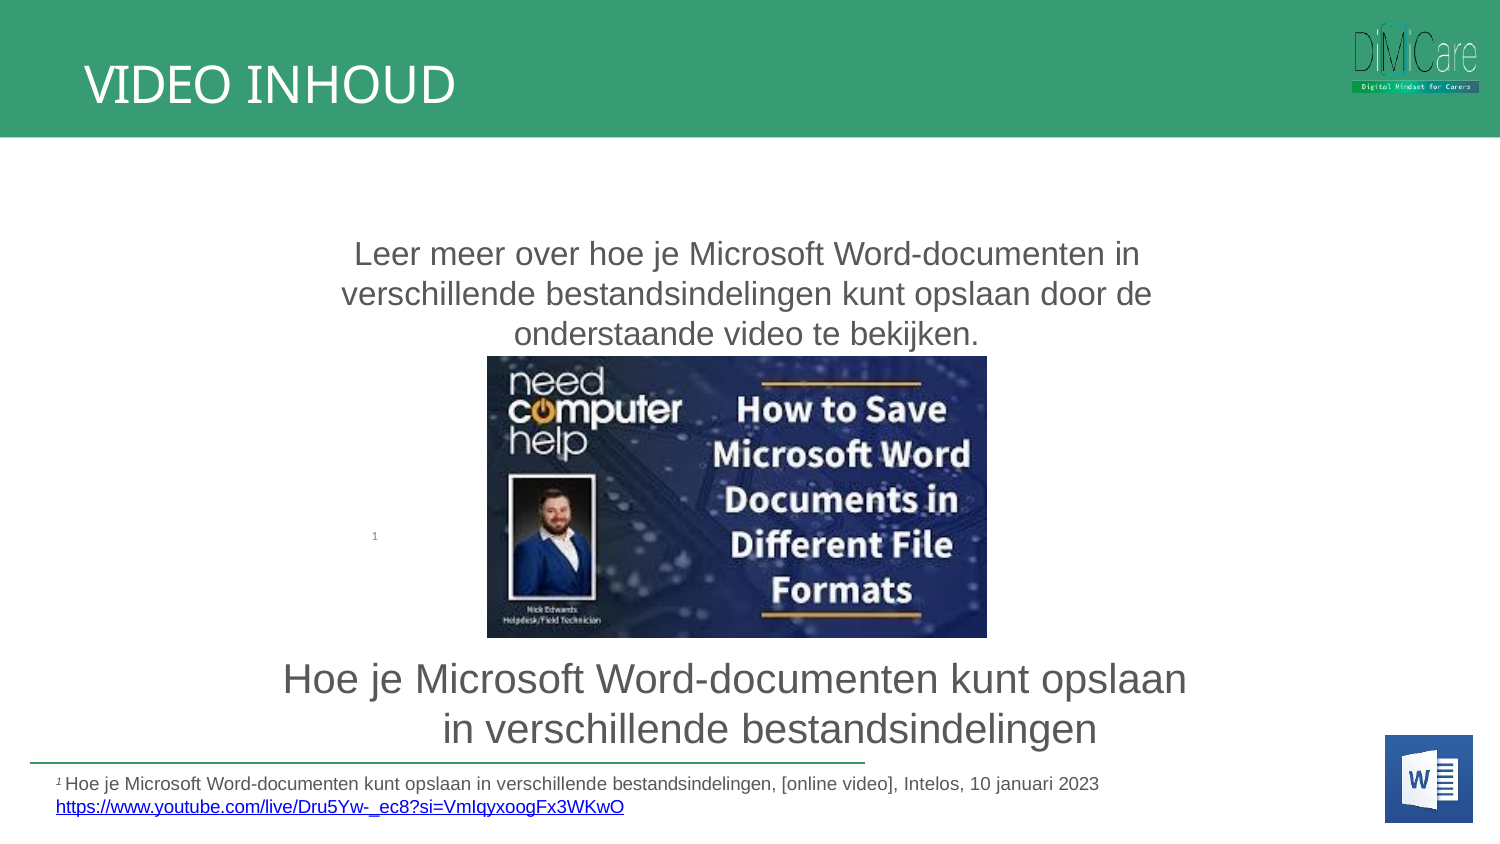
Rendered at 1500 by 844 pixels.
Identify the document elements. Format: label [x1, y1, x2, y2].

text_box [0, 0, 1500, 844]
text_box [29, 735, 1473, 823]
picture [486, 356, 988, 638]
